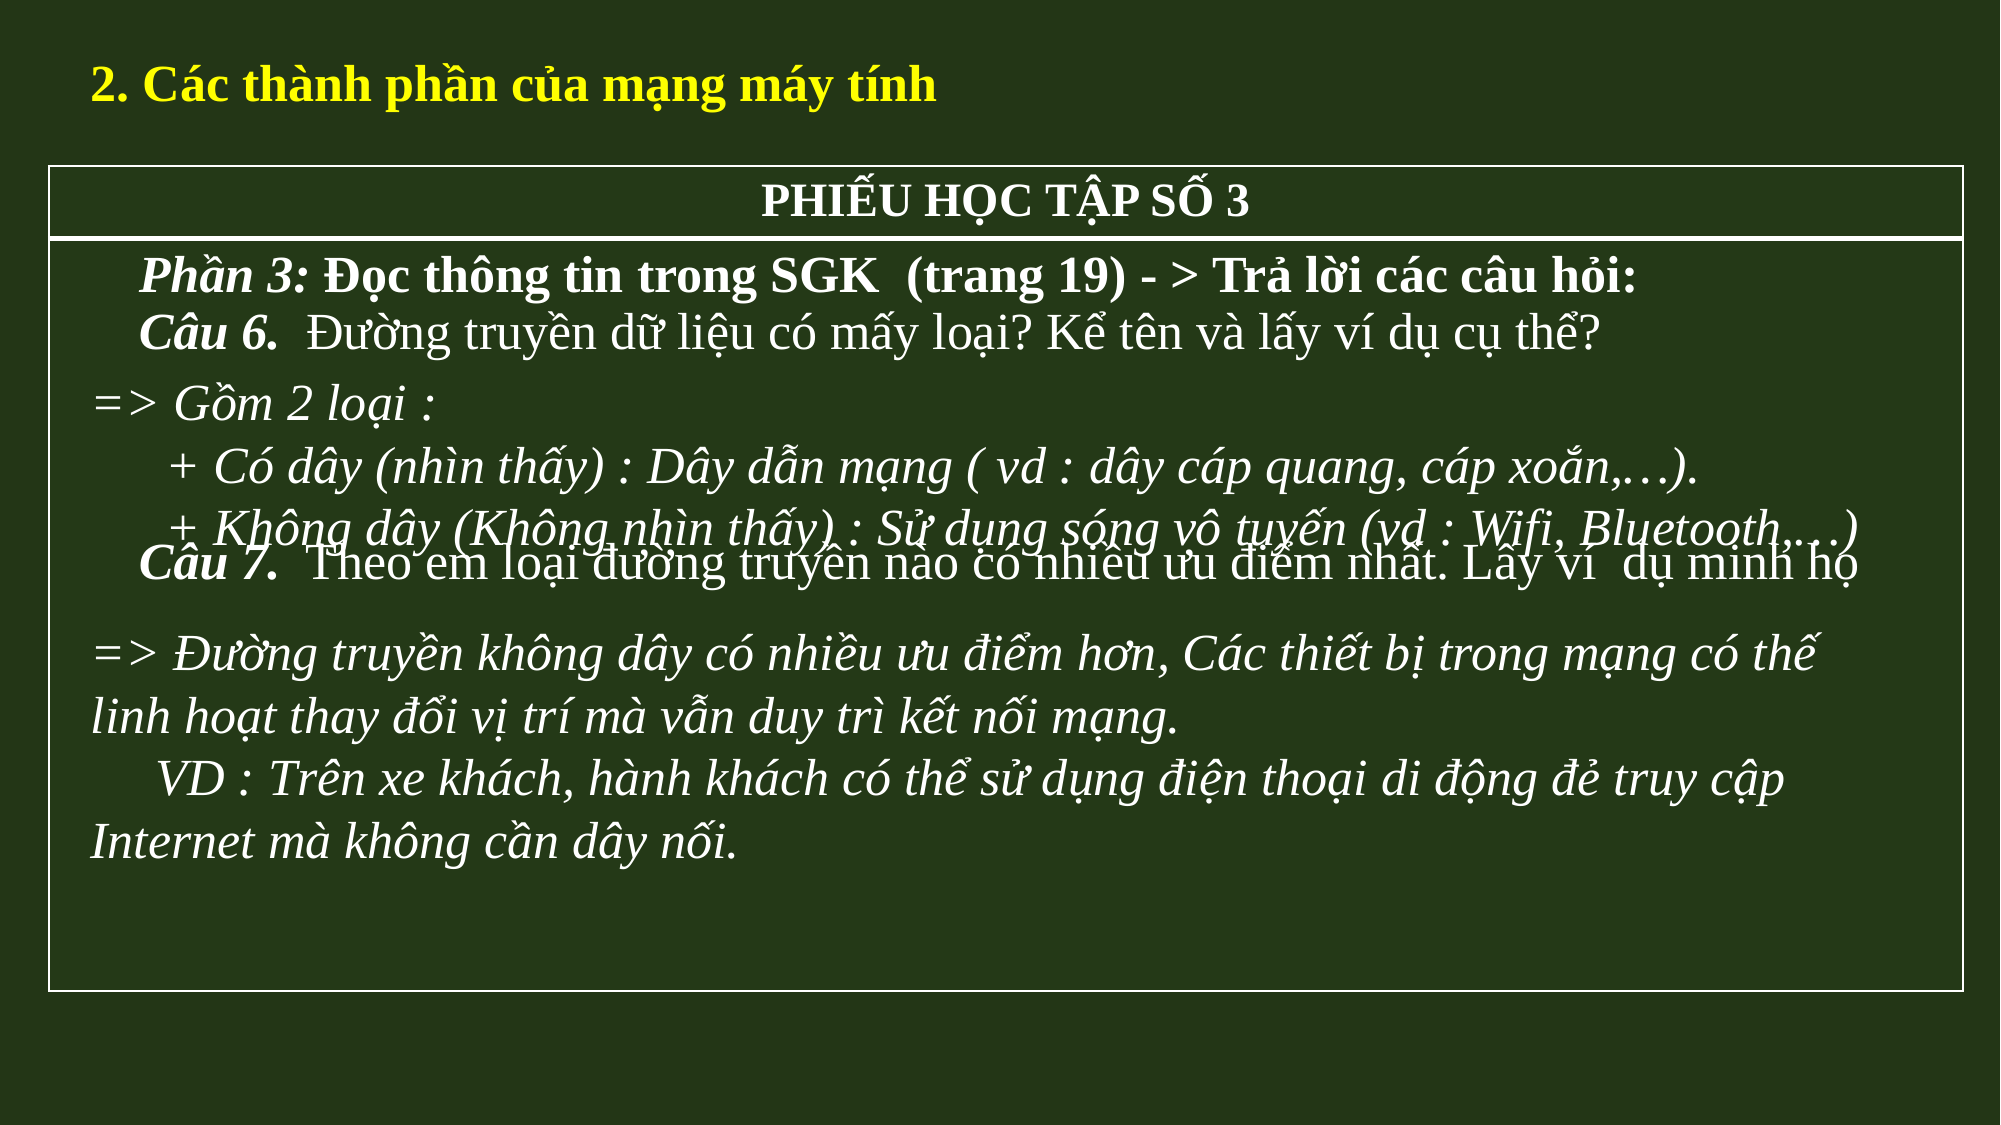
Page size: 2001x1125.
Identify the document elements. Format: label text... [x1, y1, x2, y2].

table_cell Phần 3: Đọc thông tin trong SGK (trang 19) - > Trả lời các câu hỏi: Câu 6. Đường truyền dữ liệu có mấy loại? Kể tên và lấy ví dụ cụ thể? Câu 7. Theo em loại đường truyền nào có nhiều ưu điểm nhất. Lấy ví dụ minh họ [50, 241, 1962, 990]
text_box => Gồm 2 loại : + Có dây (nhìn thấy) : Dây dẫn mạng ( vd : dây cáp quang, cáp xoắn,…). + Không dây (Không nhìn thấy) : Sử dụng sóng vô tuyến (vd : Wifi, Bluetooth,…) => Đường truyền không dây có nhiều ưu điểm hơn, Các thiết bị trong mạng có thế linh hoạt thay đổi vị trí mà vẫn duy trì kết nối mạng. VD : Trên xe khách, hành khách có thể sử dụng điện thoại di động đẻ truy cập Internet mà không cần dây nối. [75, 361, 1889, 939]
text_box 2. Các thành phần của mạng máy tính [75, 42, 989, 165]
table_header PHIẾU HỌC TẬP SỐ 3 [50, 167, 1962, 236]
